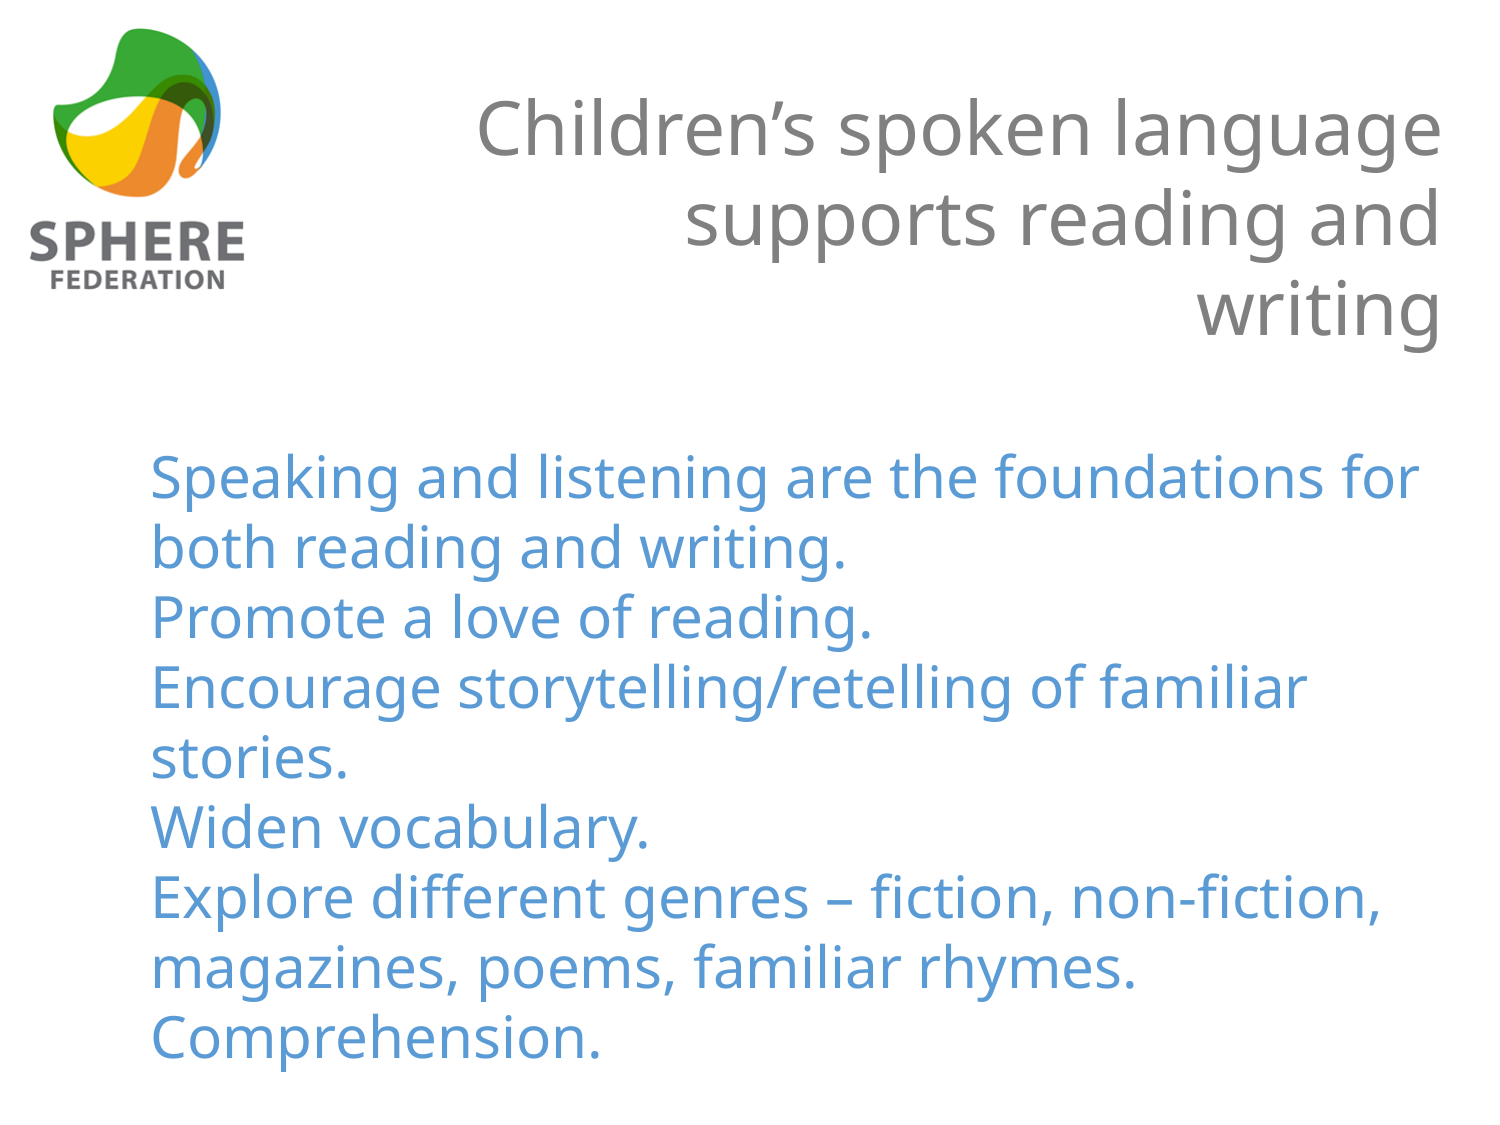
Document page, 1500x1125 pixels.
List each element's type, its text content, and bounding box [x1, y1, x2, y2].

text_box Children’s spoken language supports reading and writing [407, 73, 1459, 359]
text_box Speaking and listening are the foundations for both reading and writing. Promote a love of reading. Encourage storytelling/retelling of familiar stories. Widen vocabulary. Explore different genres – fiction, non-fiction, magazines, poems, familiar rhymes. Comprehension. [135, 432, 1459, 1078]
picture [5, 0, 269, 319]
